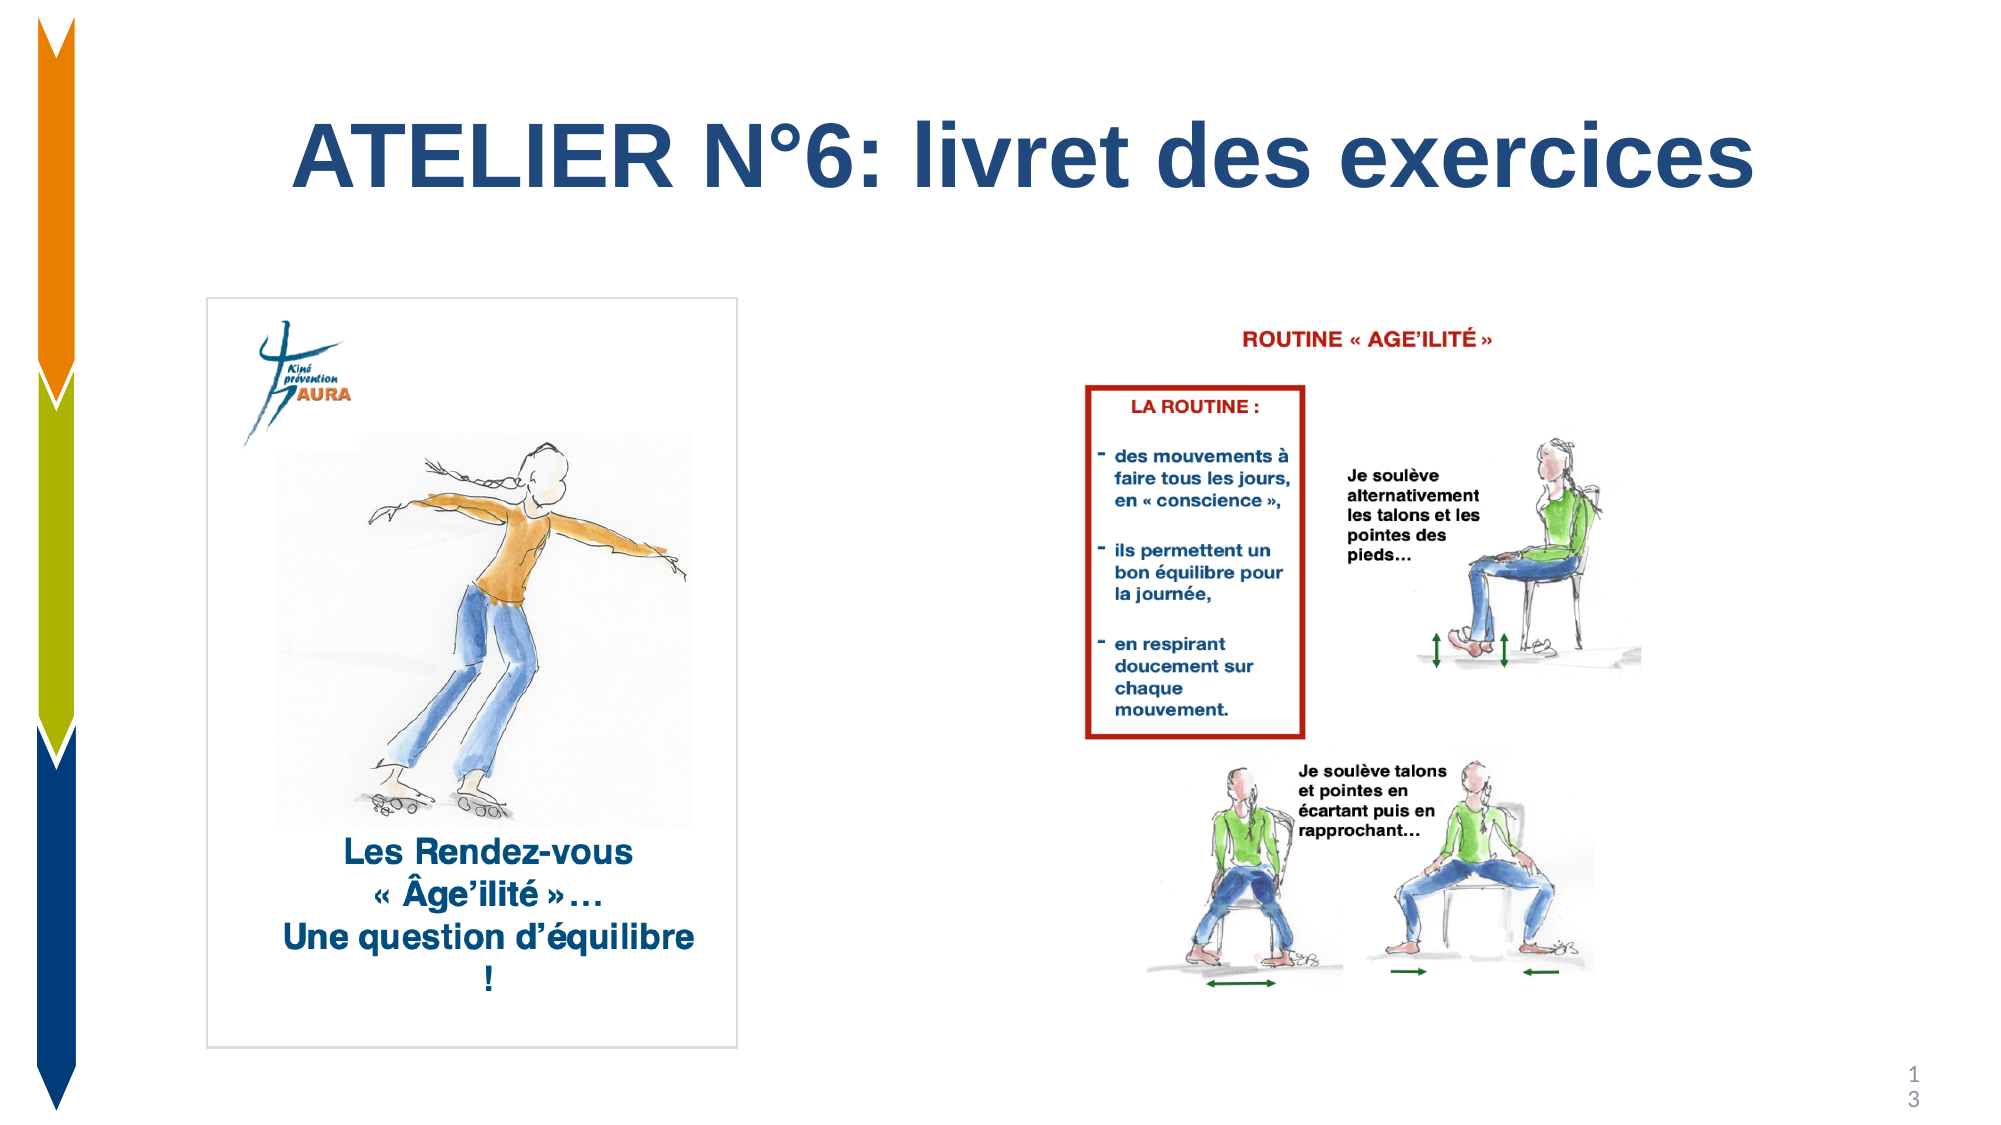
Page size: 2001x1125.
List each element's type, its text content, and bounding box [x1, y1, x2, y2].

slide_number 13 [1892, 1052, 1935, 1093]
picture [208, 299, 736, 1047]
picture [1065, 291, 1667, 1011]
title ATELIER N°6: livret des exercices [119, 0, 1930, 339]
